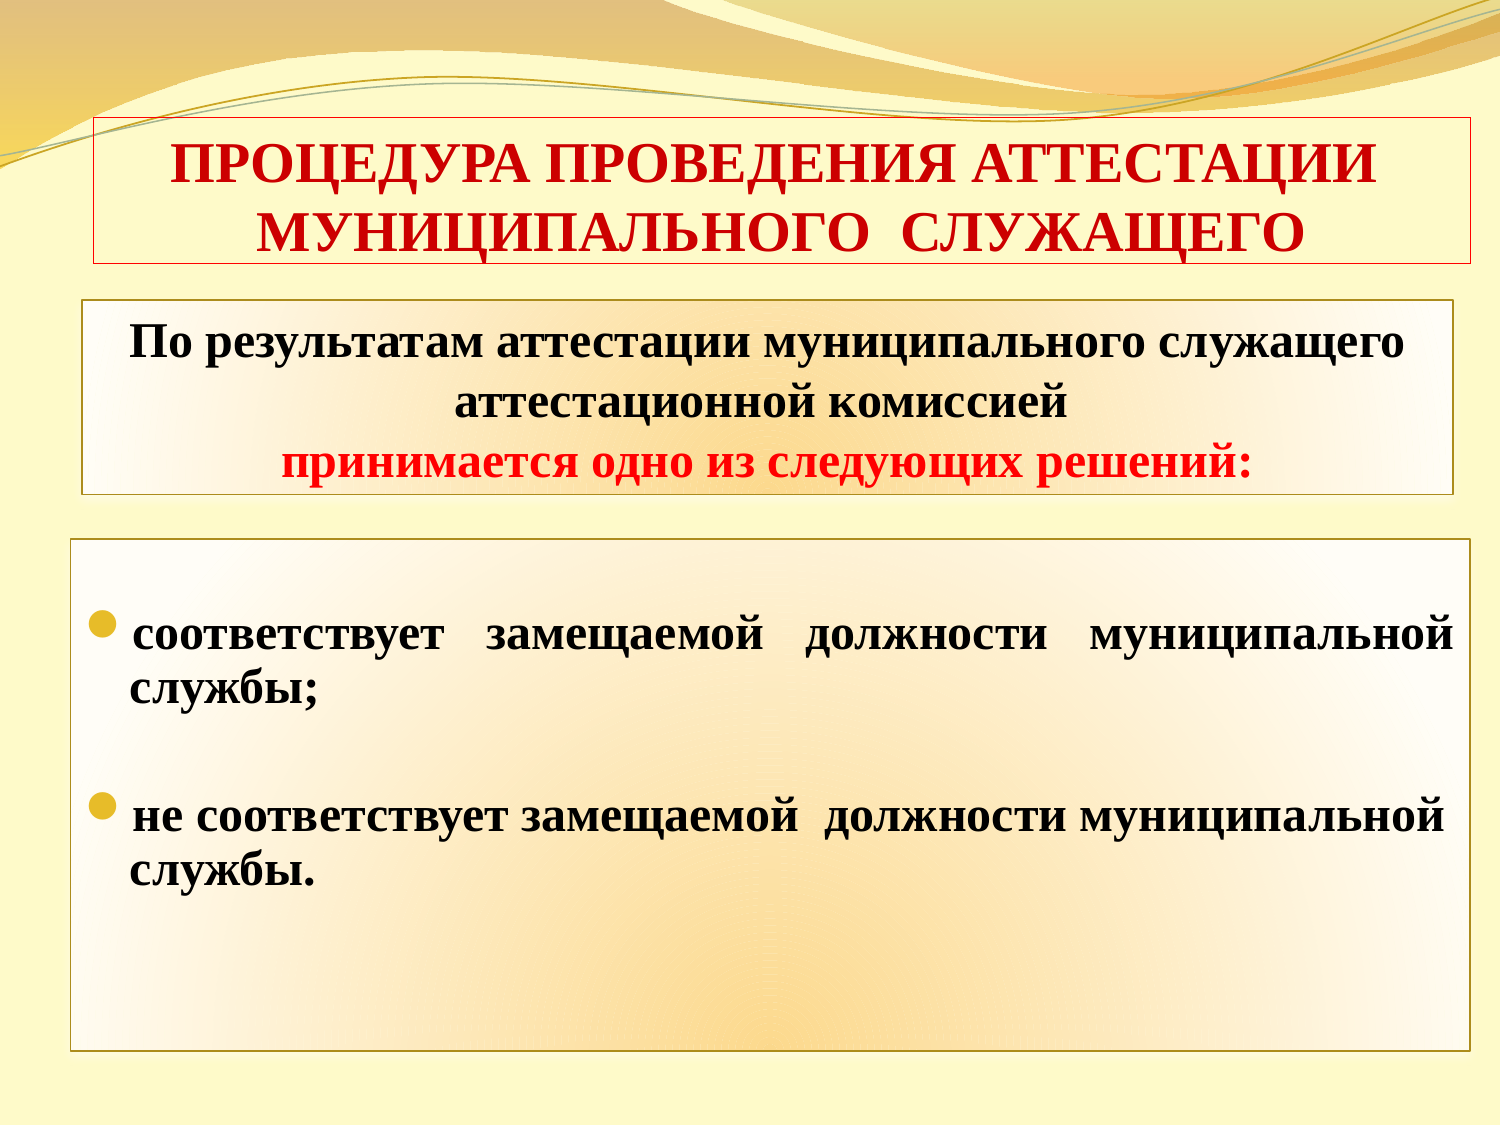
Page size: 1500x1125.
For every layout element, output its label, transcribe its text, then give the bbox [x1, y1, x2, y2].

title ПРОЦЕДУРА ПРОВЕДЕНИЯ АТТЕСТАЦИИ МУНИЦИПАЛЬНОГО СЛУЖАЩЕГО [93, 117, 1471, 264]
list соответствует замещаемой должности муниципальной службы; не соответствует замещаемой должности муниципальной службы. [70, 538, 1471, 1052]
text_box По результатам аттестации муниципального служащего аттестационной комиссией принимается одно из следующих решений: [81, 299, 1454, 495]
